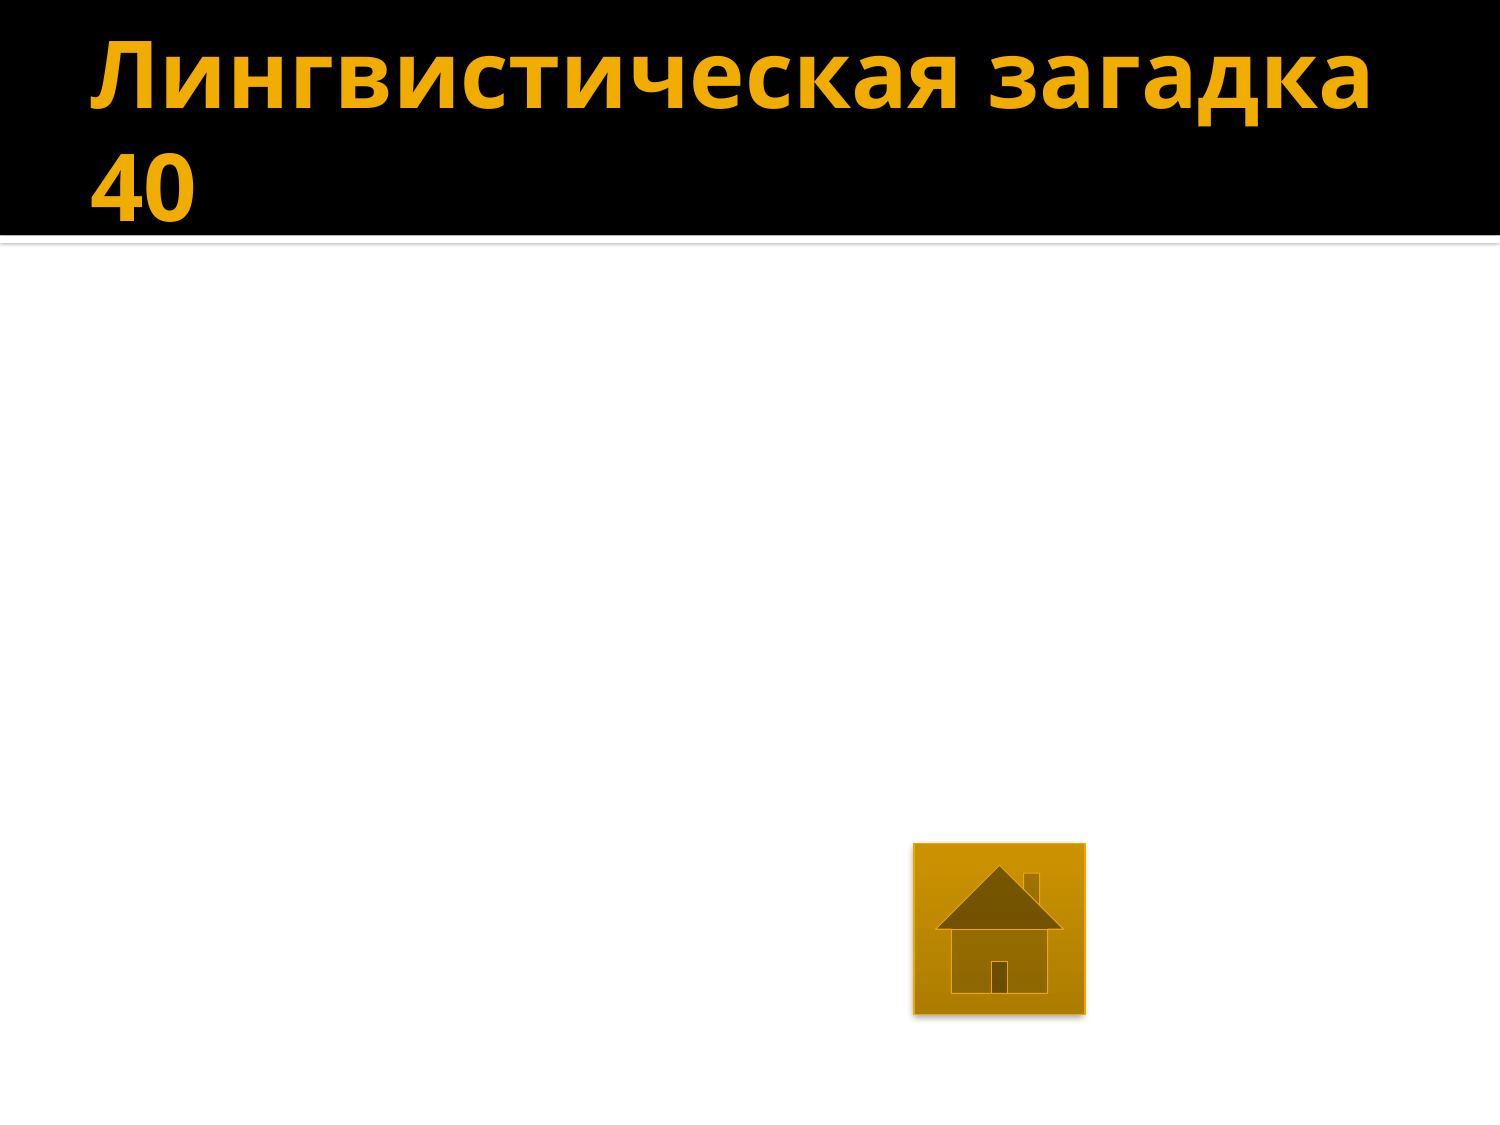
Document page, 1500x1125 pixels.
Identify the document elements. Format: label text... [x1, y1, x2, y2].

text_box [913, 843, 1086, 1015]
title Лингвистическая загадка 40 [75, 24, 1425, 231]
